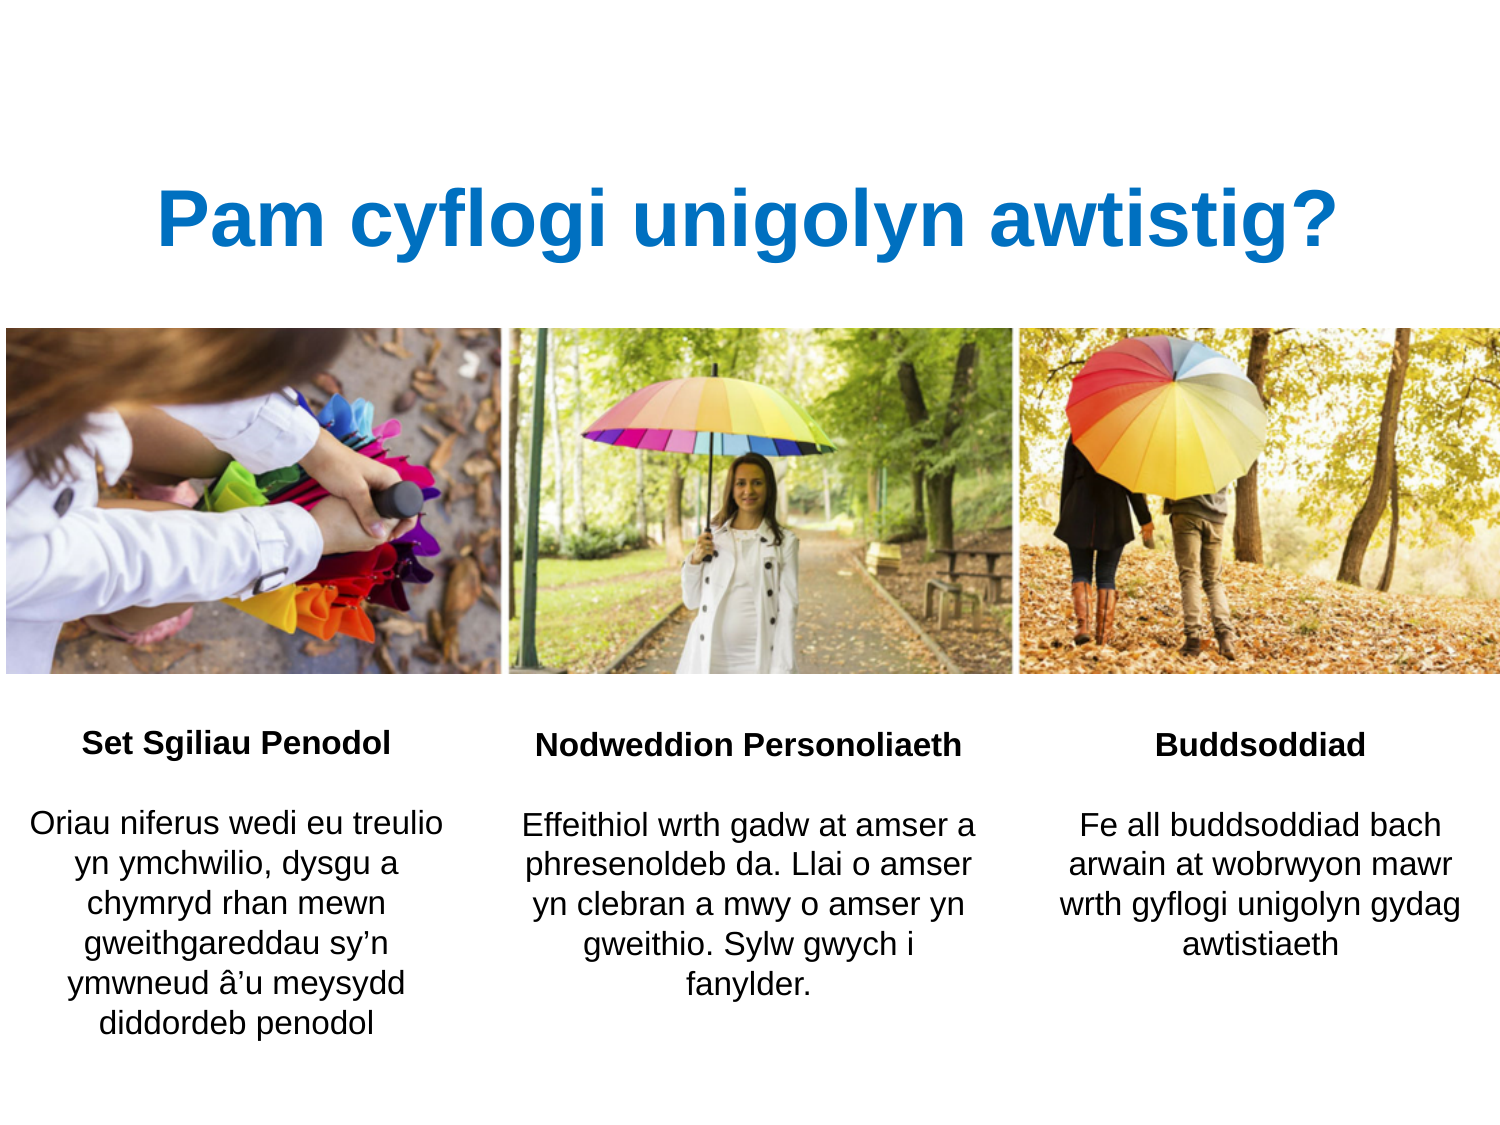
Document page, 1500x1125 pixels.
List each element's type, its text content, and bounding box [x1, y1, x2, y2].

text_box Buddsoddiad Fe all buddsoddiad bach arwain at wobrwyon mawr wrth gyflogi unigolyn gydag awtistiaeth [1039, 715, 1483, 970]
picture [6, 328, 1500, 675]
text_box Nodweddion Personoliaeth Effeithiol wrth gadw at amser a phresenoldeb da. Llai o amser yn clebran a mwy o amser yn gweithio. Sylw gwych i fanylder. [506, 715, 992, 1010]
title Pam cyflogi unigolyn awtistig? [73, 120, 1424, 308]
text_box Set Sgiliau Penodol Oriau niferus wedi eu treulio yn ymchwilio, dysgu a chymryd rhan mewn gweithgareddau sy’n ymwneud â’u meysydd diddordeb penodol [6, 714, 468, 1049]
